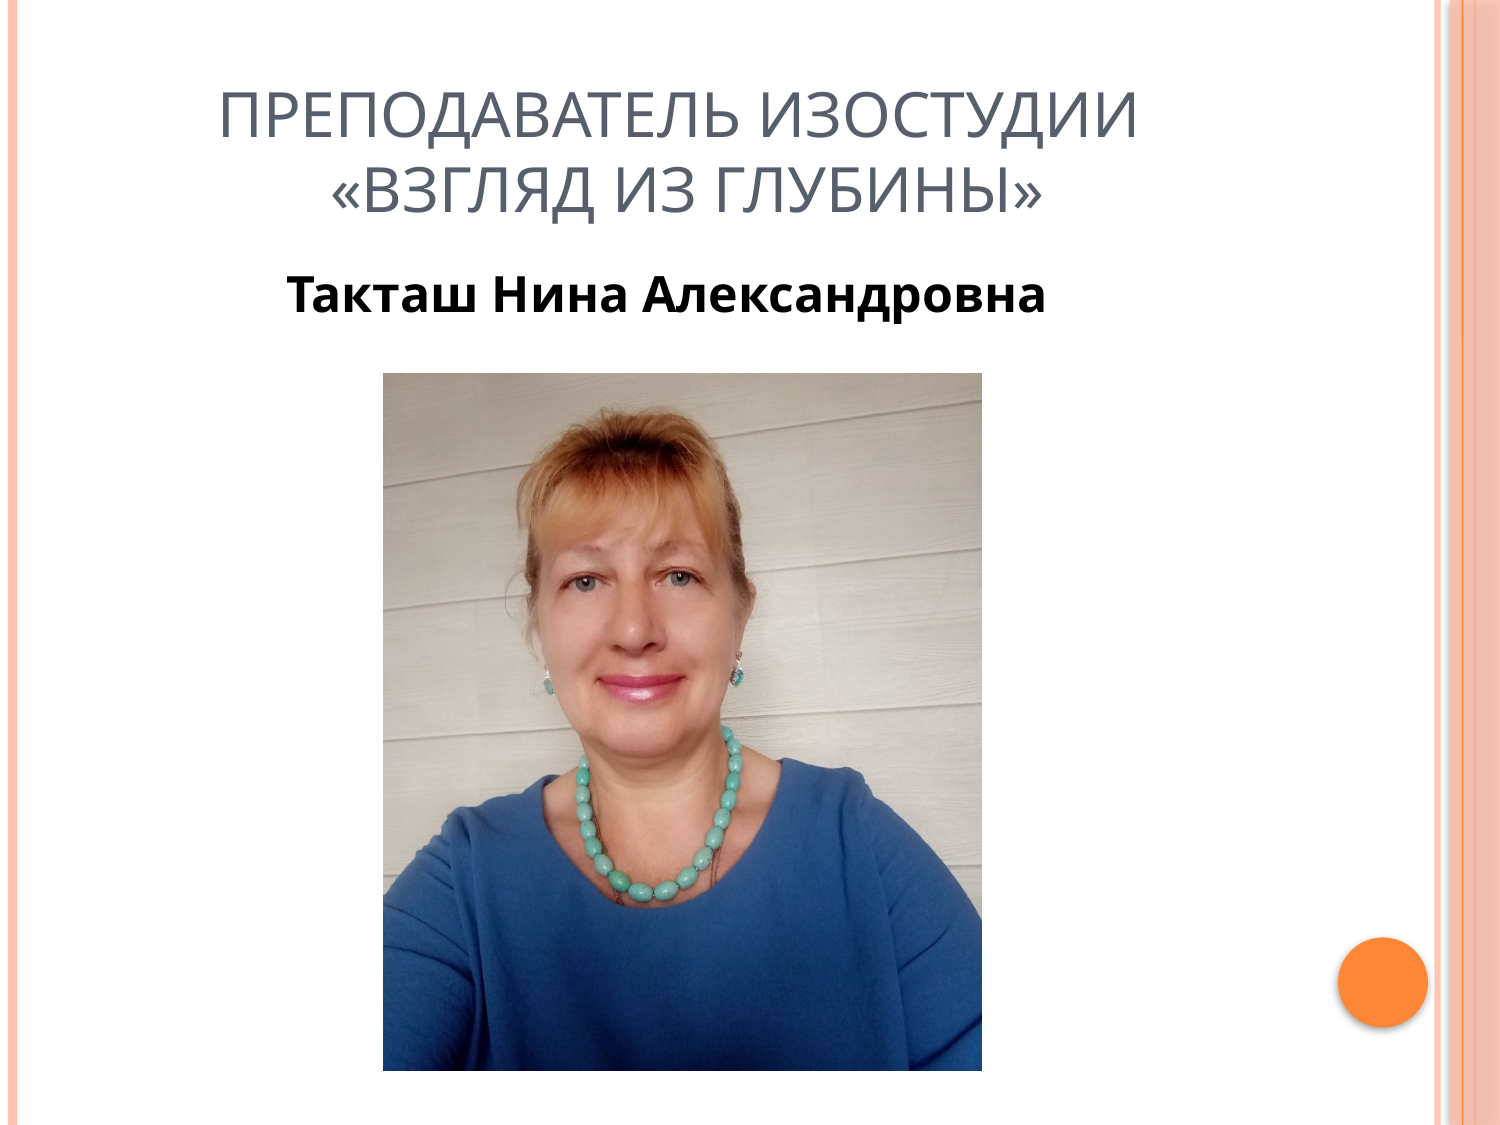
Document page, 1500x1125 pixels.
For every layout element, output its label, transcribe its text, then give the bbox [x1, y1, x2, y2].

list Такташ Нина Александровна [64, 255, 1270, 544]
title Преподаватель изостудии «Взгляд из глубины» [75, 45, 1300, 233]
picture [383, 372, 982, 1071]
